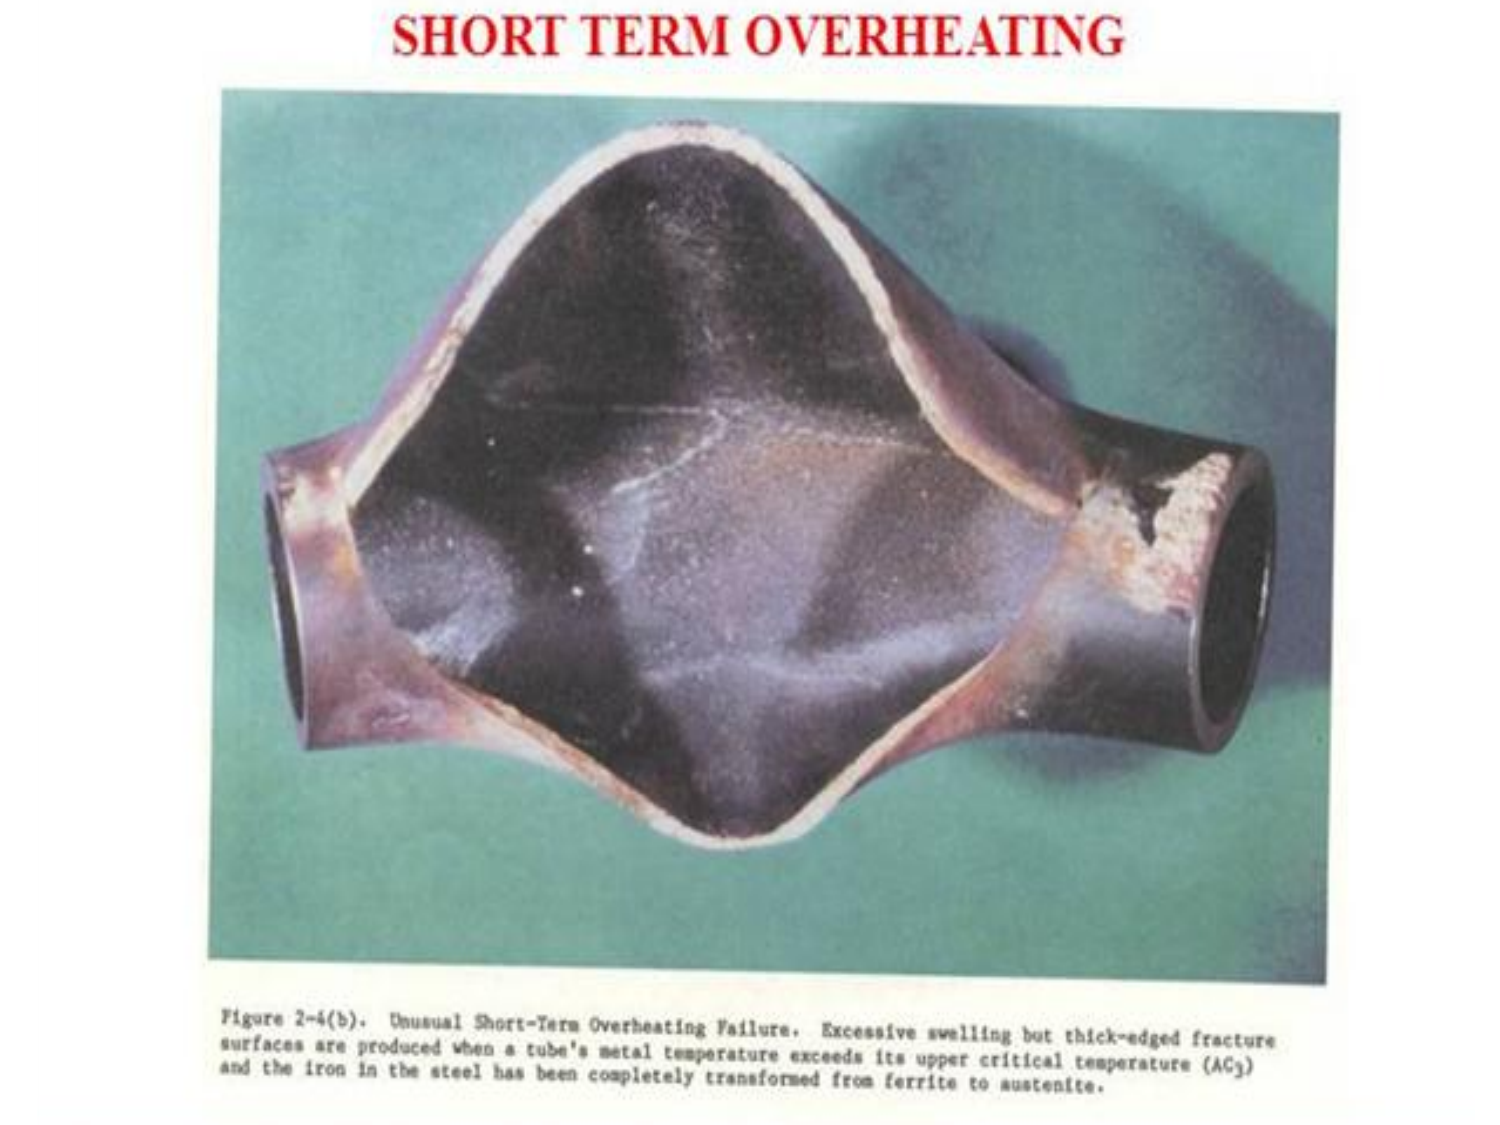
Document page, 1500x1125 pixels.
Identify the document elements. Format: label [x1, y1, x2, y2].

list [37, 0, 1476, 1125]
